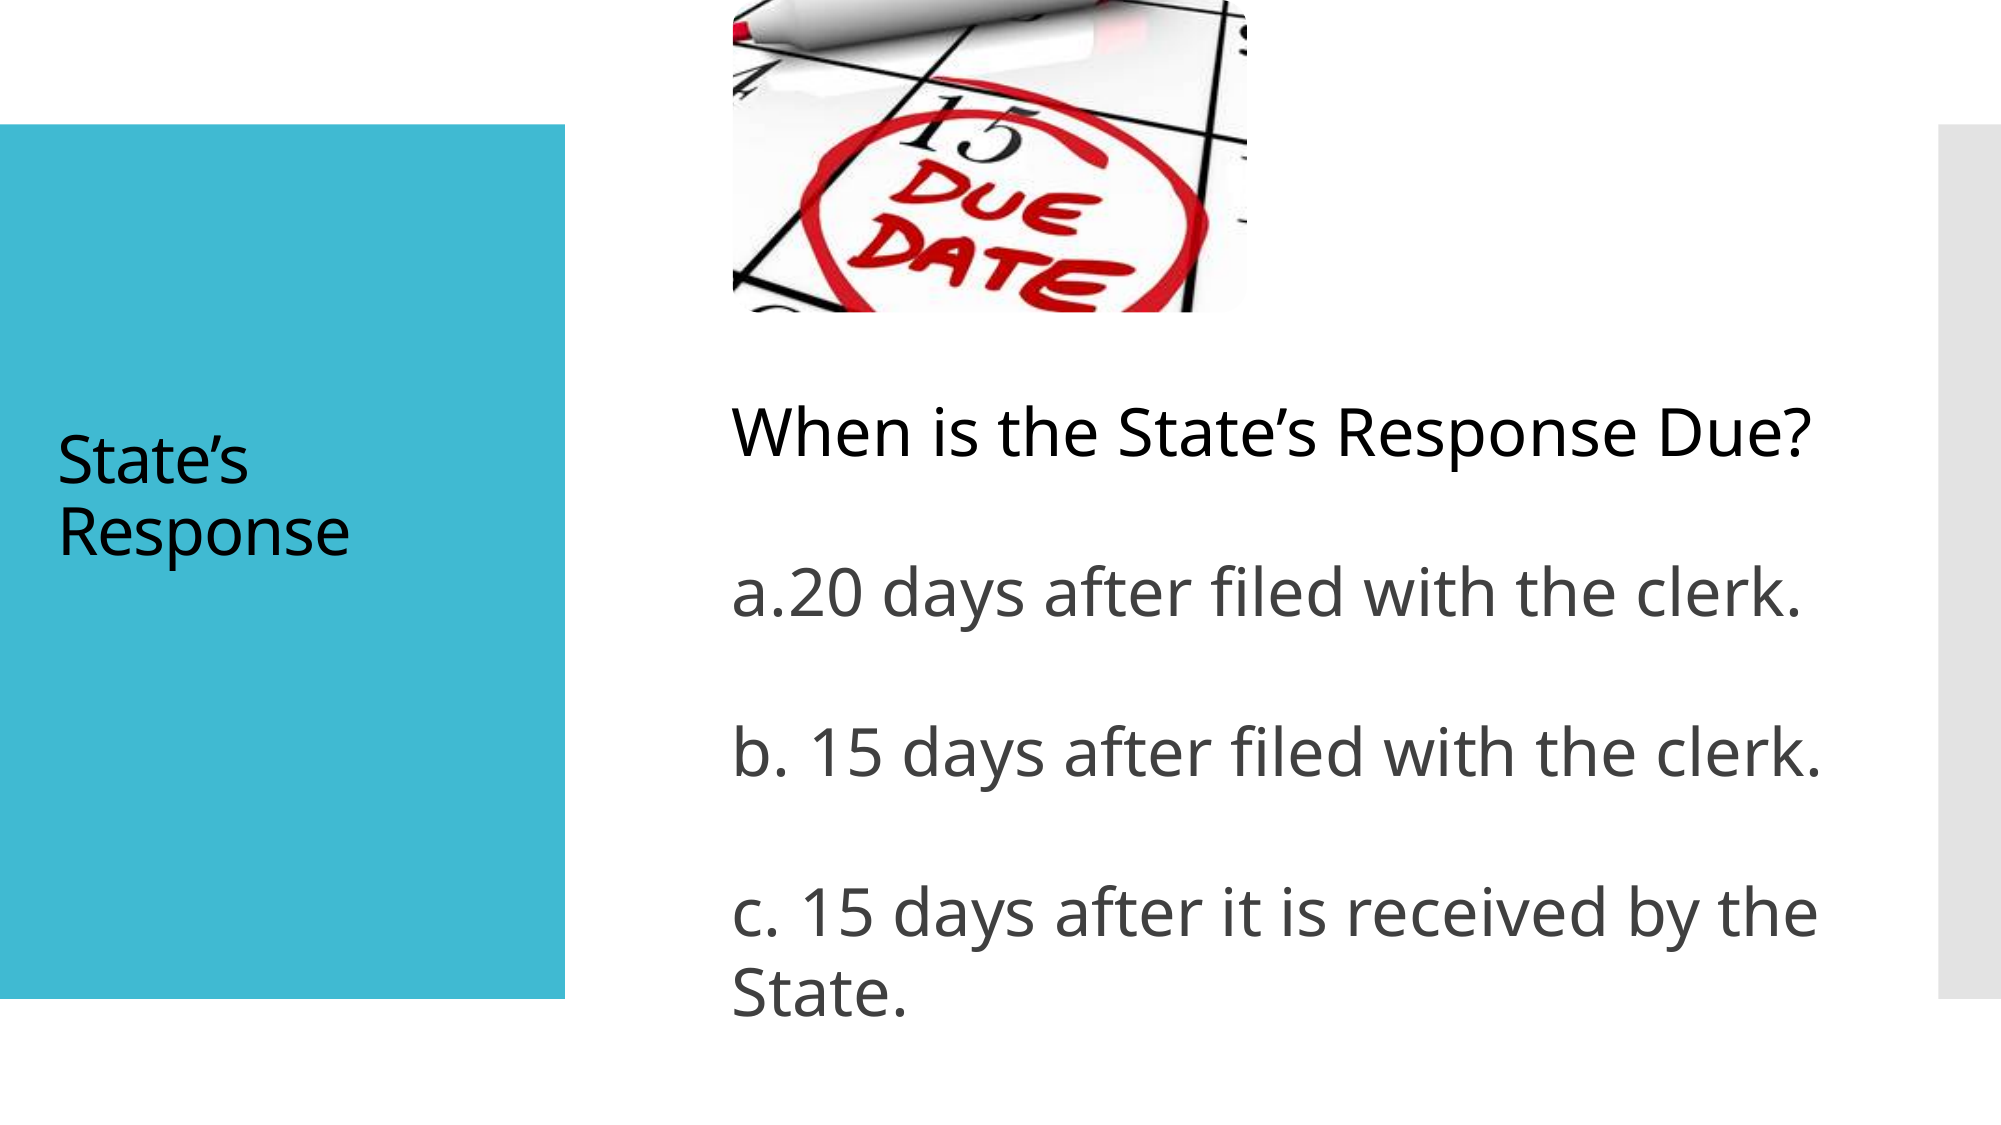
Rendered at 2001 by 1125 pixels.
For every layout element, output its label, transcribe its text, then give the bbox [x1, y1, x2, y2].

picture [732, 0, 1248, 313]
title State’s Response [41, 187, 507, 578]
text_box When is the State’s Response Due? 20 days after filed with the clerk. b. 15 days after filed with the clerk. c. 15 days after it is received by the State. d. 30 days after it is received by the State. [717, 382, 1949, 1125]
